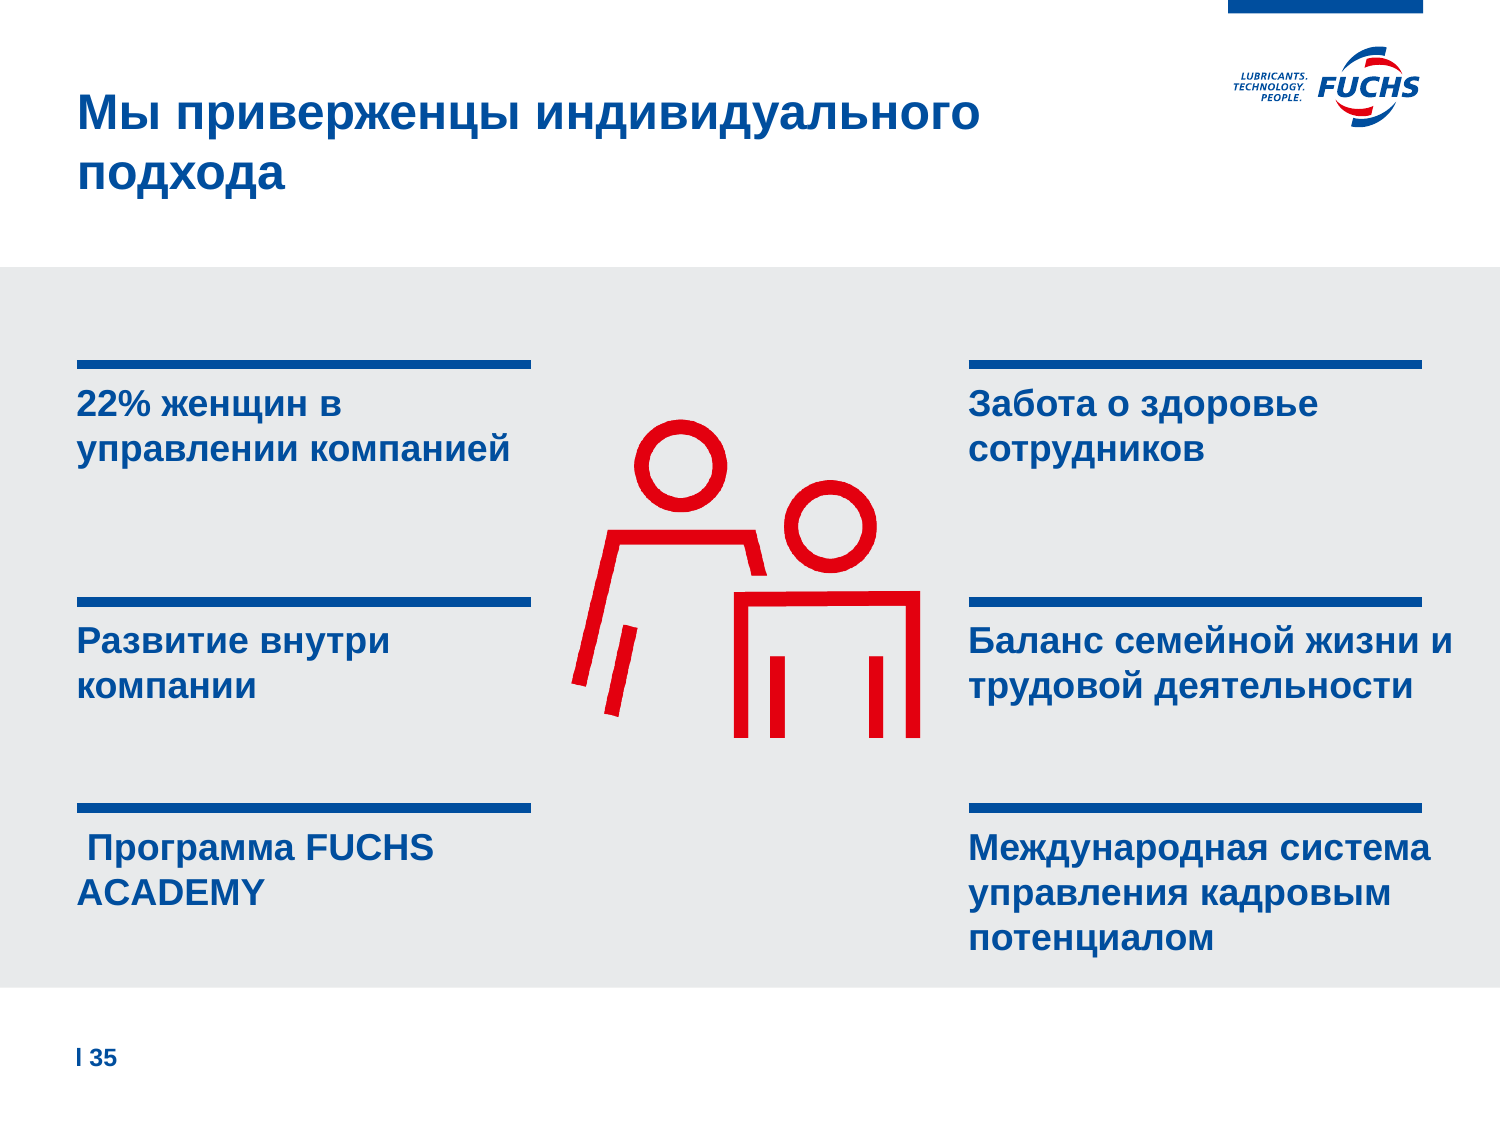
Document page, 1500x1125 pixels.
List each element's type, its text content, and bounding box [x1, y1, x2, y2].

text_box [967, 807, 1465, 914]
title Мы приверженцы индивидуального подхода [76, 79, 1176, 244]
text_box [967, 601, 1465, 708]
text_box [967, 364, 1441, 471]
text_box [76, 364, 531, 471]
picture [533, 388, 969, 824]
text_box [76, 601, 573, 708]
slide_number l 35 [75, 1041, 172, 1072]
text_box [76, 807, 573, 914]
